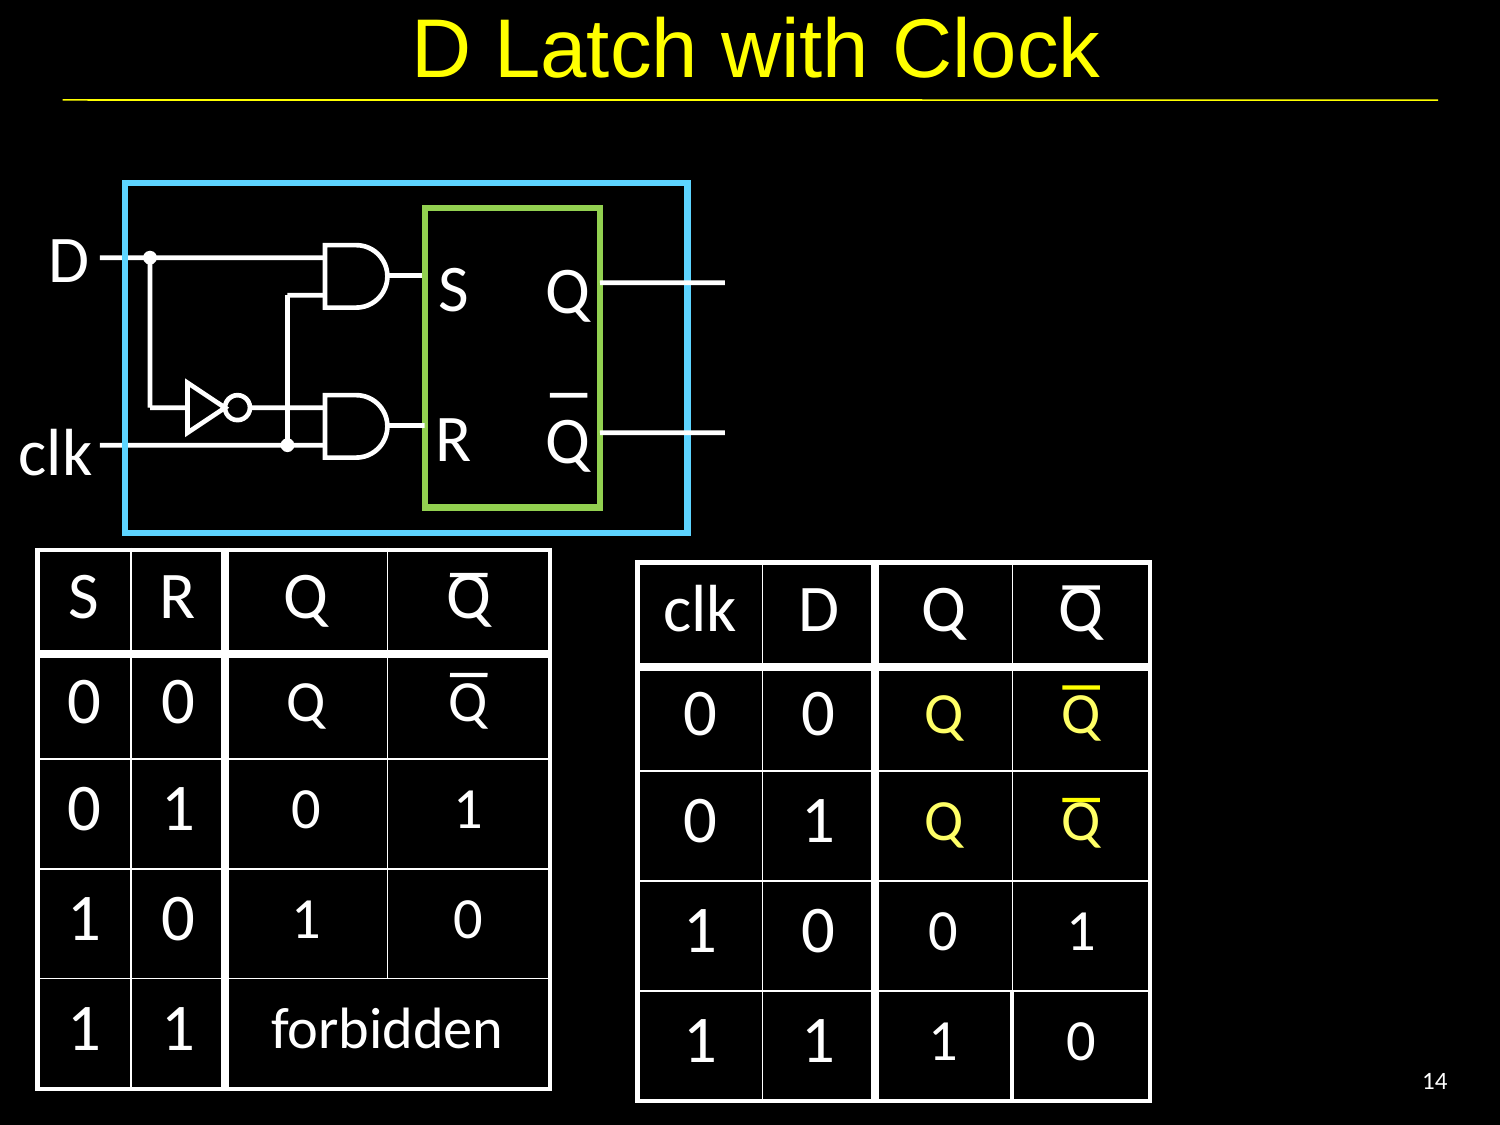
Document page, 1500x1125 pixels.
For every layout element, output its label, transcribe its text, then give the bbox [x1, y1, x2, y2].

table_cell Q [1013, 671, 1148, 770]
table_cell 1 [40, 870, 130, 978]
table_cell 1 [229, 870, 387, 978]
table_cell Q [879, 772, 1012, 880]
text_box [125, 182, 688, 533]
table_cell 1 [132, 760, 221, 868]
table_header D [763, 565, 871, 663]
table_cell 0 [388, 870, 548, 978]
title D Latch with Clock [62, 0, 1450, 88]
table_cell 0 [132, 658, 221, 758]
table_cell 1 [763, 992, 871, 1099]
text_box Q [535, 376, 600, 458]
text_box [187, 382, 226, 433]
table_cell 1 [1013, 882, 1148, 990]
text_box Q [535, 226, 600, 308]
table_cell 0 [229, 760, 387, 868]
table_cell 1 [40, 979, 130, 1087]
text_box [225, 395, 250, 421]
table_cell 0 [879, 882, 1012, 990]
table_cell Q [229, 658, 387, 758]
table_cell 1 [879, 992, 1010, 1099]
text_box D [38, 195, 100, 277]
table_cell Q [879, 671, 1012, 770]
table_cell 0 [40, 658, 130, 758]
table_cell 0 [40, 760, 130, 868]
table_cell 1 [640, 882, 762, 990]
table_cell 1 [763, 772, 871, 880]
table_header clk [640, 565, 762, 663]
table_cell 0 [132, 870, 221, 978]
table_header Q [879, 565, 1012, 663]
table_cell 1 [388, 760, 548, 868]
table_header Q [388, 552, 548, 650]
table_cell 0 [763, 671, 871, 770]
table_header R [132, 552, 221, 650]
table_cell 0 [1014, 992, 1148, 1099]
table_cell 0 [640, 671, 762, 770]
table_header Q [229, 552, 387, 650]
table_cell 0 [640, 772, 762, 880]
table_cell 0 [763, 882, 871, 990]
table_cell 1 [132, 979, 221, 1087]
table_header Q [1013, 565, 1148, 663]
text_box clk [12, 389, 99, 471]
table_cell Q [388, 658, 548, 758]
table_cell forbidden [229, 979, 548, 1087]
table_cell 1 [640, 992, 762, 1099]
table_cell Q [1013, 772, 1148, 880]
table_header S [40, 552, 130, 650]
